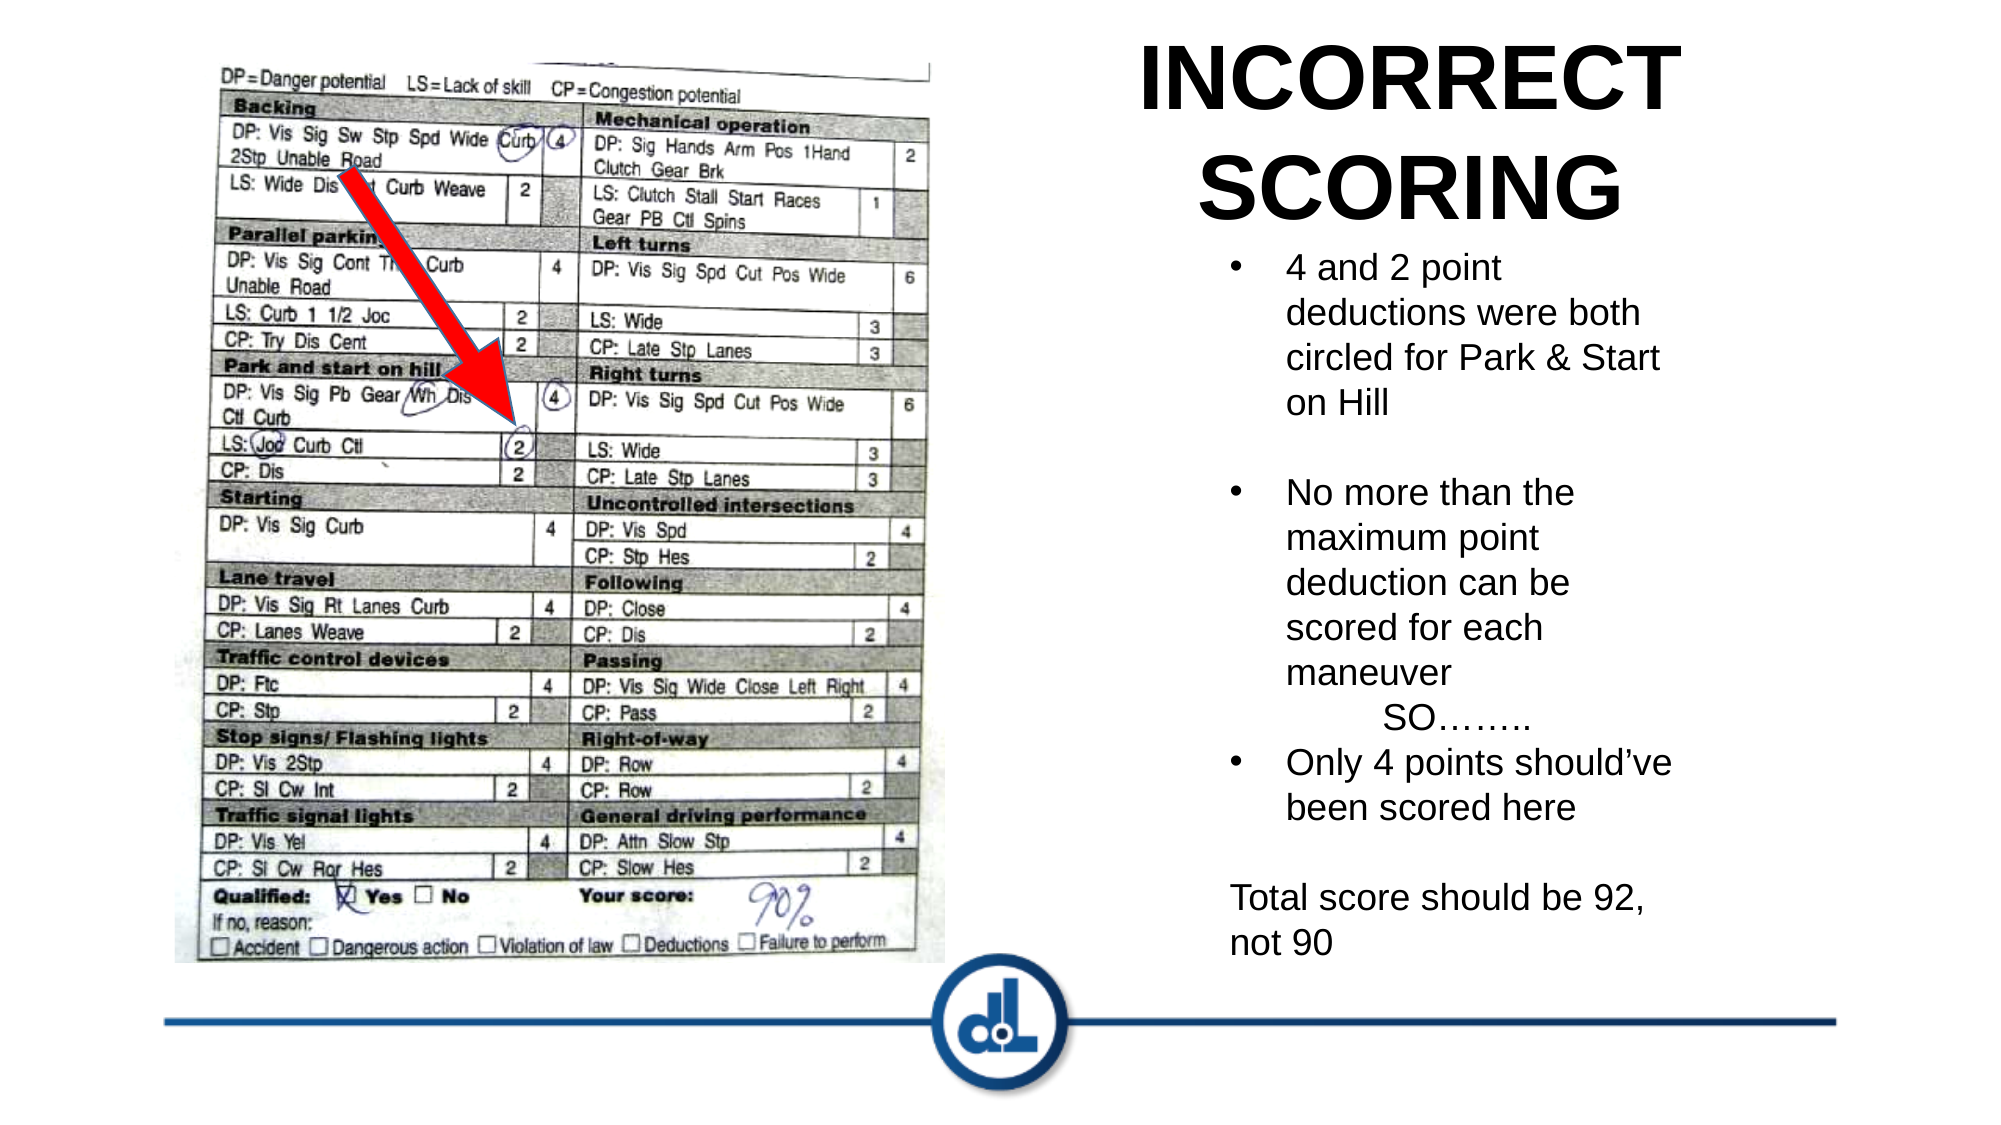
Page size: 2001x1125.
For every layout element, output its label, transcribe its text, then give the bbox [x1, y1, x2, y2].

text_box 4 and 2 point deductions were both circled for Park & Start on Hill No more than the maximum point deduction can be scored for each maneuver SO…….. Only 4 points should’ve been scored here Total score should be 92, not 90 [1214, 246, 1700, 971]
picture [109, 127, 1010, 898]
picture [137, 938, 1863, 1107]
title INCORRECT SCORING [1122, 10, 1700, 246]
